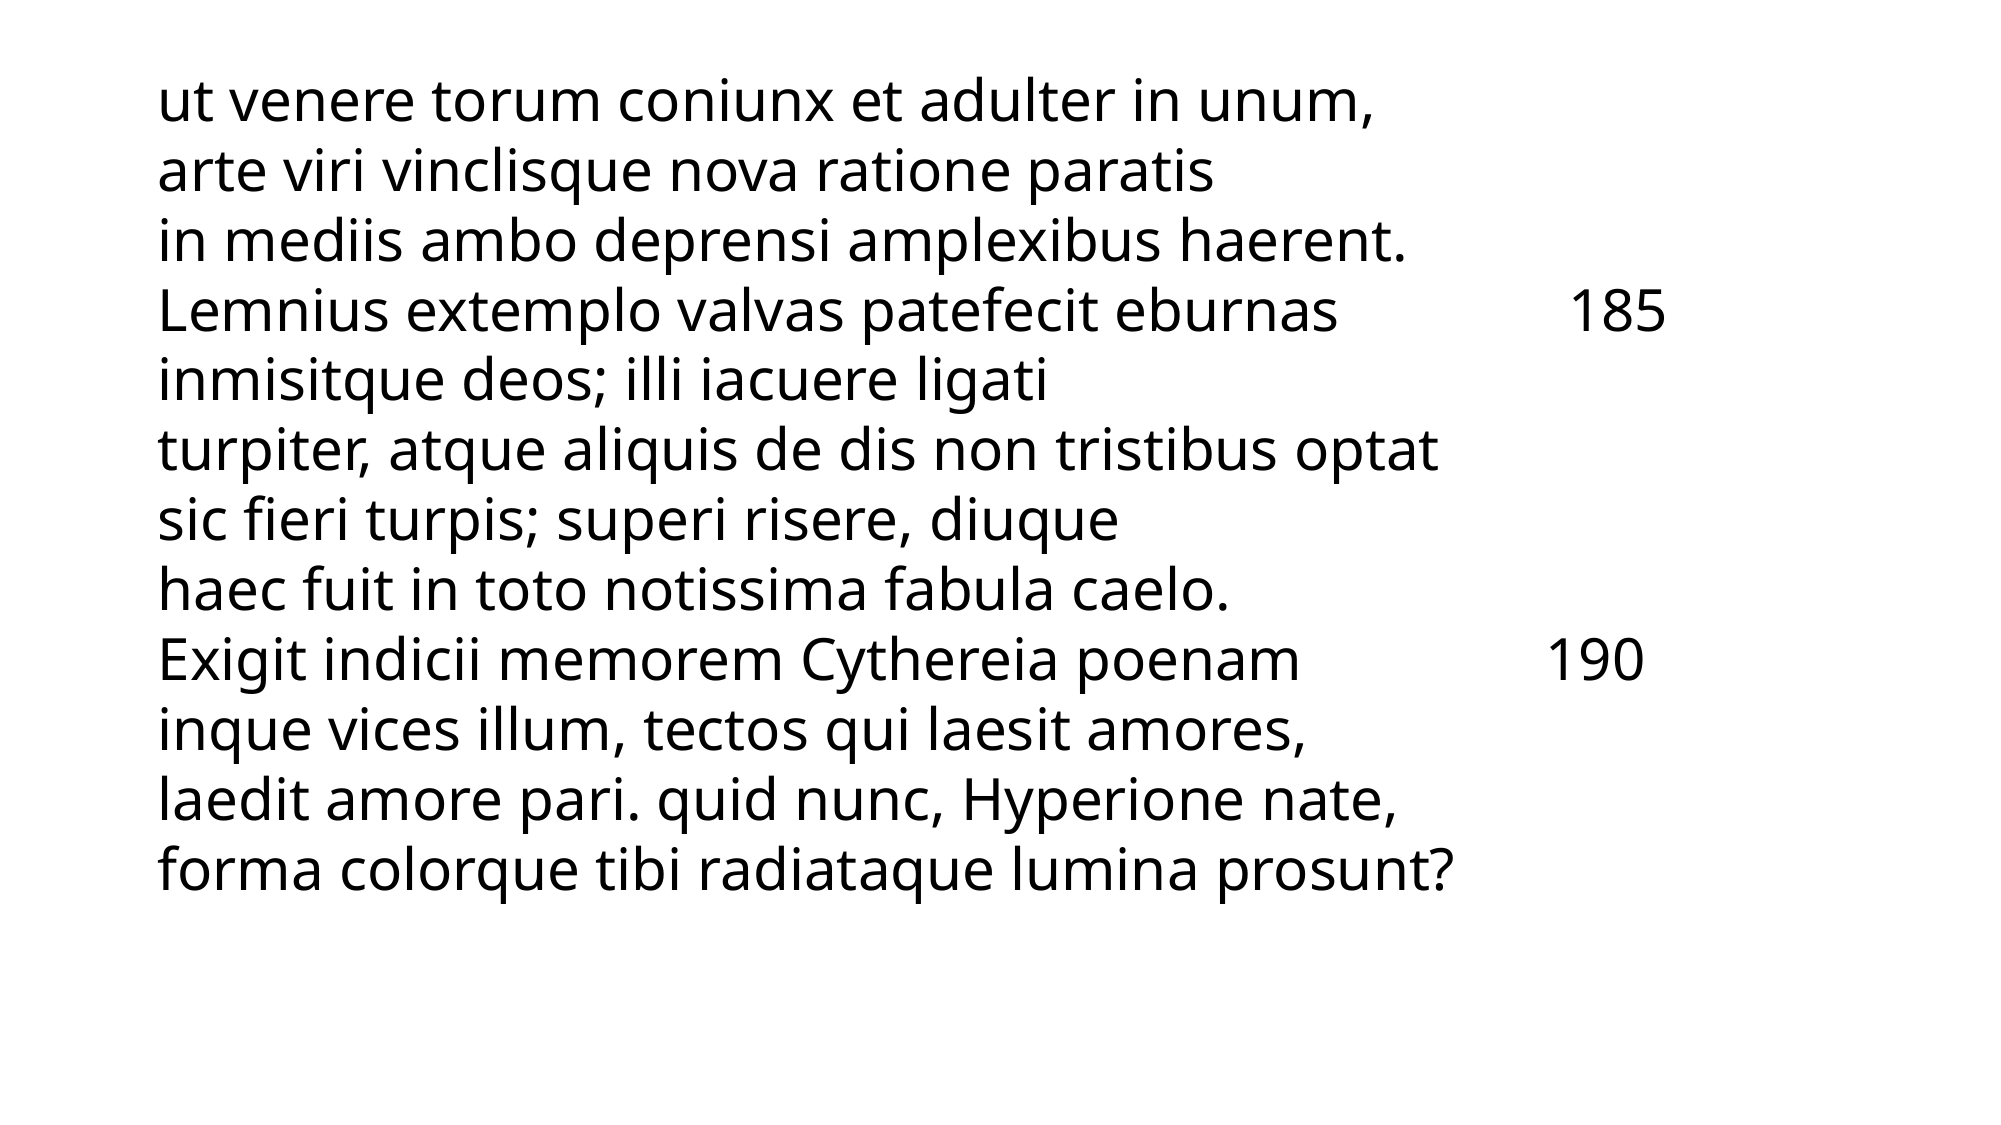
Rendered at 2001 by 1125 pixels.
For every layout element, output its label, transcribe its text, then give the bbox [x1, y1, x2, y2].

text_box ut venere torum coniunx et adulter in unum, arte viri vinclisque nova ratione paratis in mediis ambo deprensi amplexibus haerent. Lemnius extemplo valvas patefecit eburnas 185 inmisitque deos; illi iacuere ligati turpiter, atque aliquis de dis non tristibus optat sic fieri turpis; superi risere, diuque haec fuit in toto notissima fabula caelo. Exigit indicii memorem Cythereia poenam 190 inque vices illum, tectos qui laesit amores, laedit amore pari. quid nunc, Hyperione nate, forma colorque tibi radiataque lumina prosunt? [142, 55, 1845, 910]
